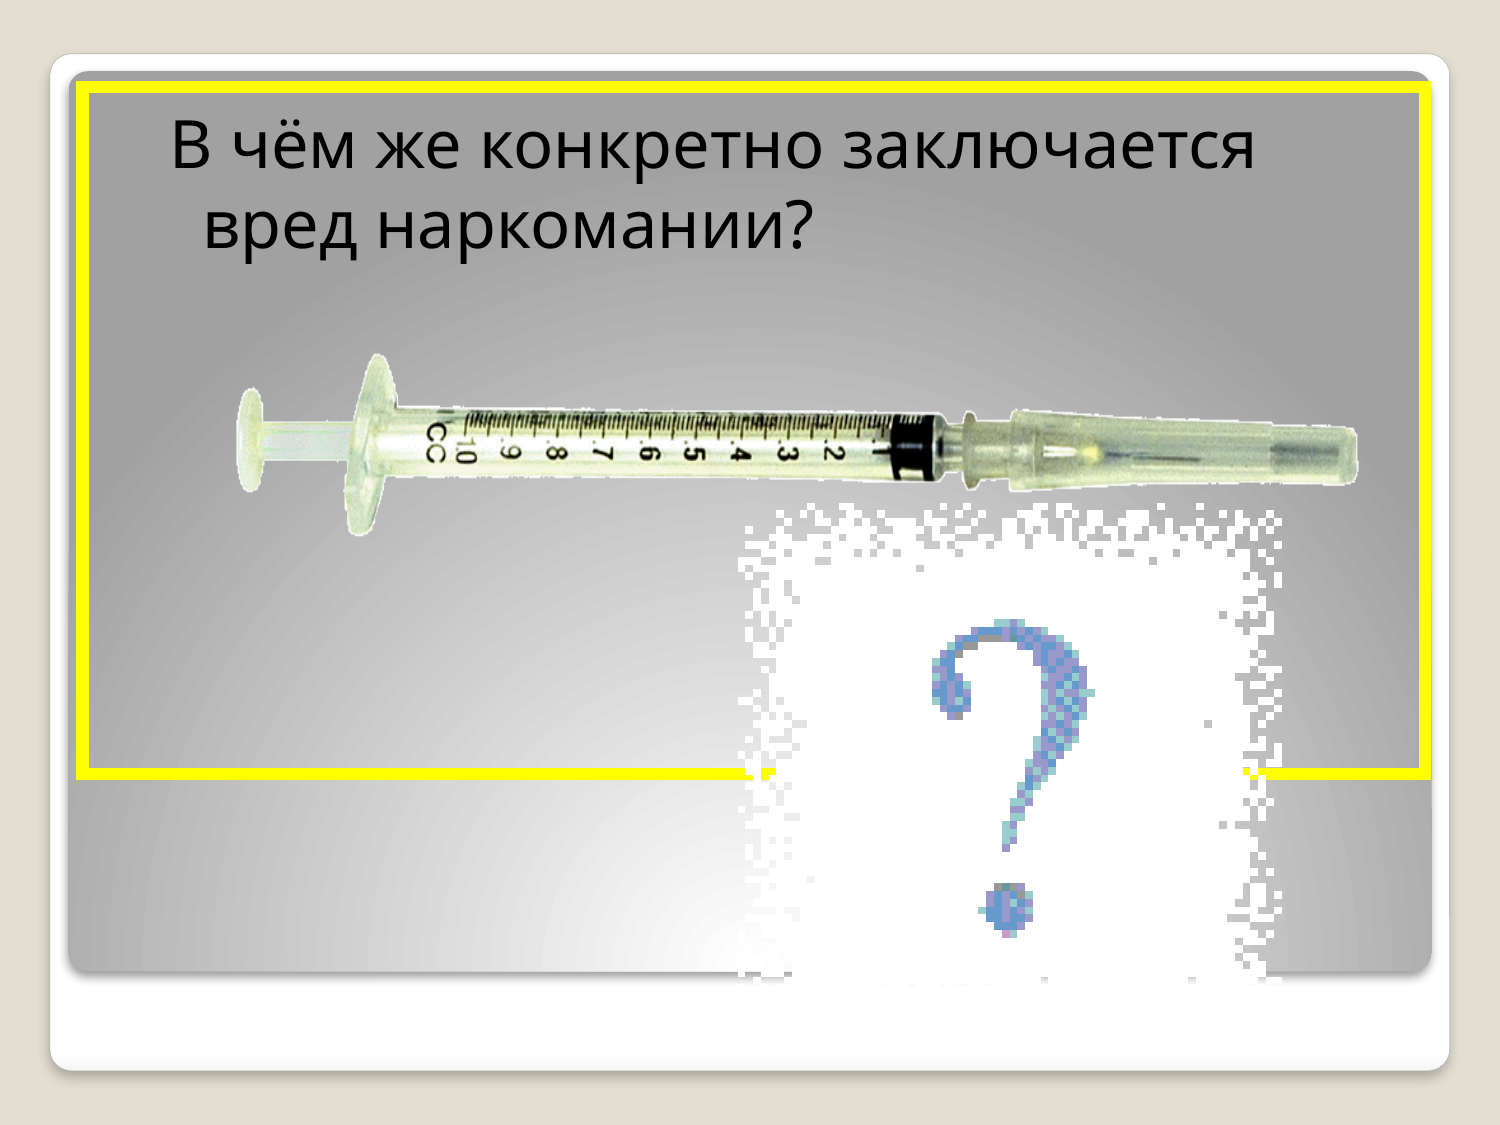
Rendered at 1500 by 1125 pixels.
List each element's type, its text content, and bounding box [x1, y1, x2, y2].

list В чём же конкретно заключается вред наркомании? [82, 86, 1426, 775]
picture [234, 351, 1360, 1048]
